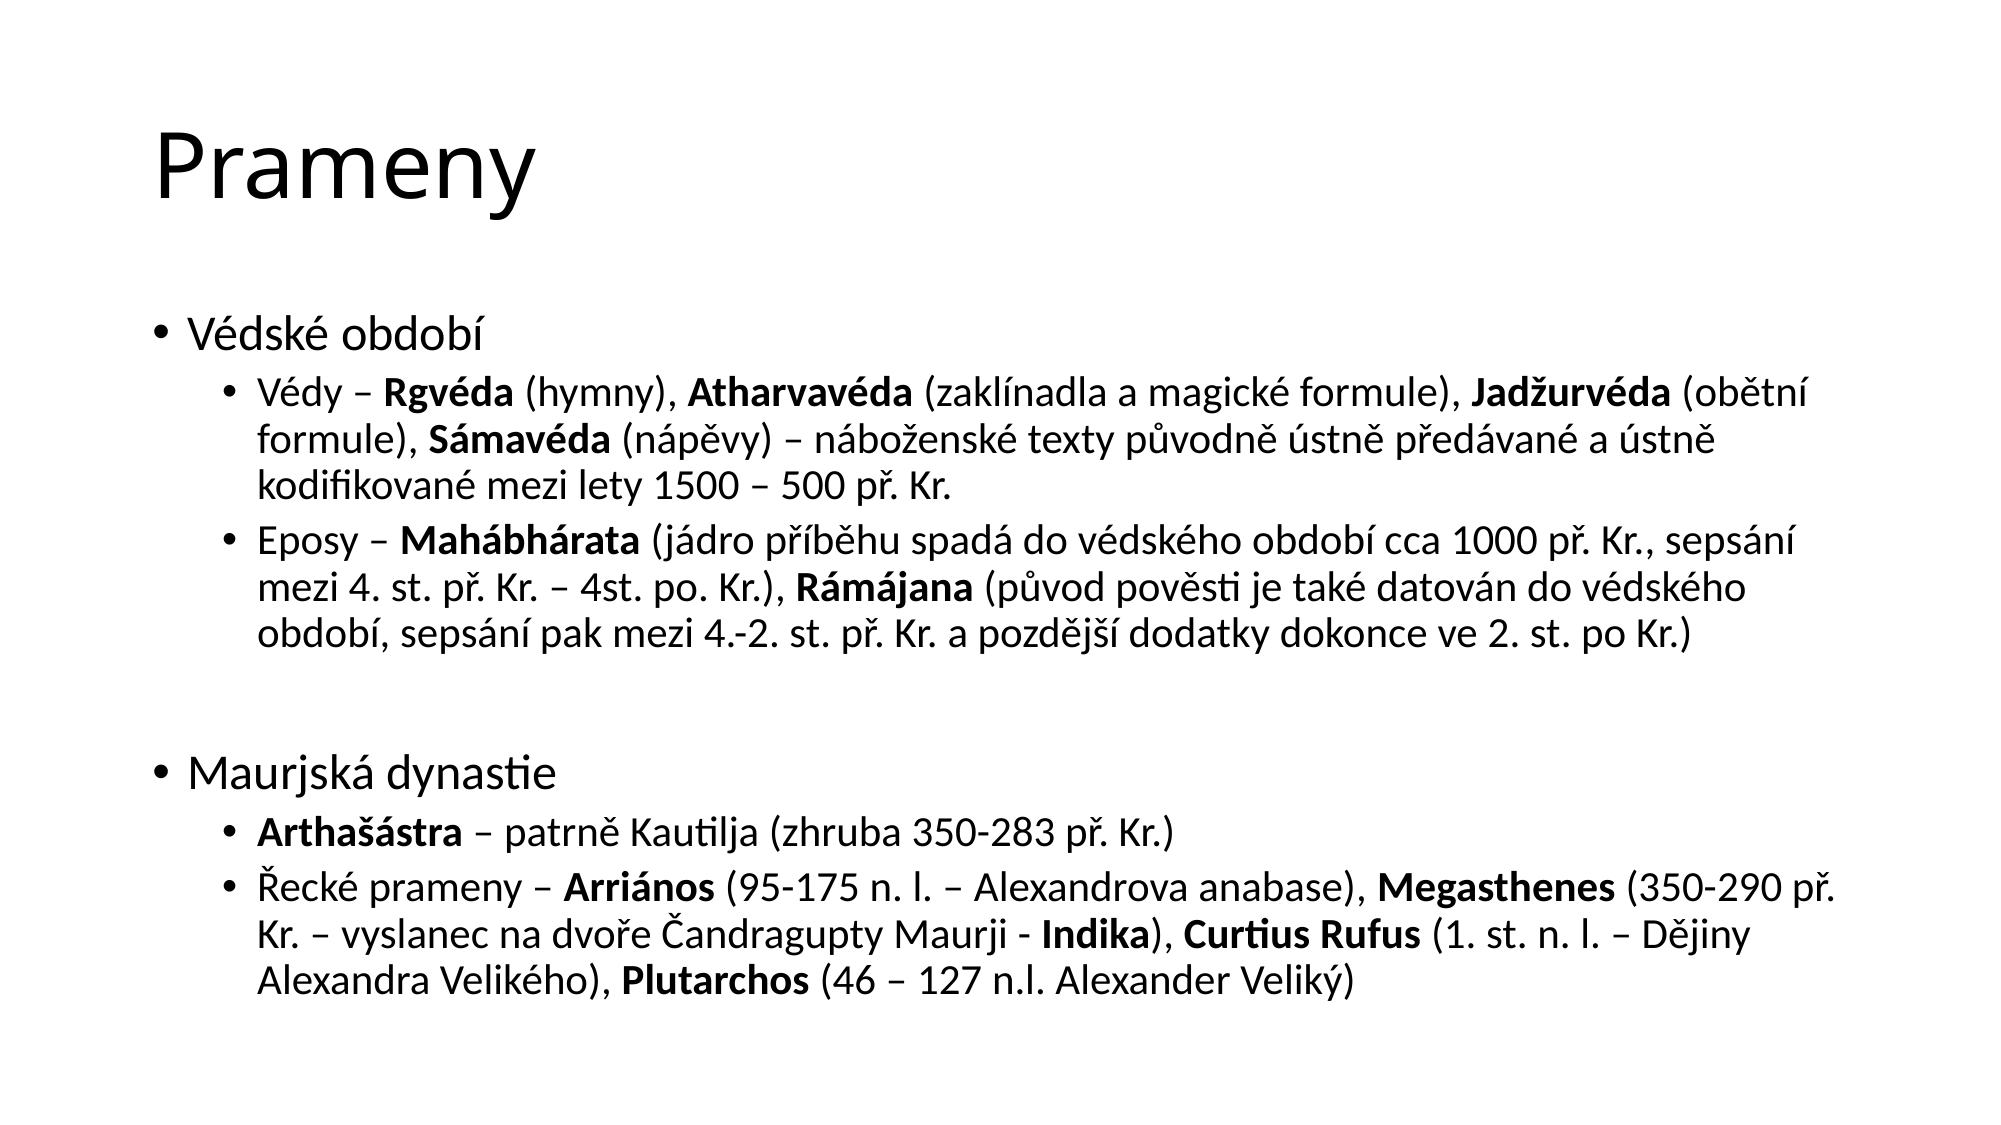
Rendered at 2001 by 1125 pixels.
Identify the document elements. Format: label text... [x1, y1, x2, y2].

title Prameny [137, 59, 1863, 278]
list Védské období Védy – Rgvéda (hymny), Atharvavéda (zaklínadla a magické formule), Jadžurvéda (obětní formule), Sámavéda (nápěvy) – náboženské texty původně ústně předávané a ústně kodifikované mezi lety 1500 – 500 př. Kr. Eposy – Mahábhárata (jádro příběhu spadá do védského období cca 1000 př. Kr., sepsání mezi 4. st. př. Kr. – 4st. po. Kr.), Rámájana (původ pověsti je také datován do védského období, sepsání pak mezi 4.-2. st. př. Kr. a pozdější dodatky dokonce ve 2. st. po Kr.) Maurjská dynastie Arthašástra – patrně Kautilja (zhruba 350-283 př. Kr.) Řecké prameny – Arriános (95-175 n. l. – Alexandrova anabase), Megasthenes (350-290 př. Kr. – vyslanec na dvoře Čandragupty Maurji - Indika), Curtius Rufus (1. st. n. l. – Dějiny Alexandra Velikého), Plutarchos (46 – 127 n.l. Alexander Veliký) [137, 299, 1863, 1014]
